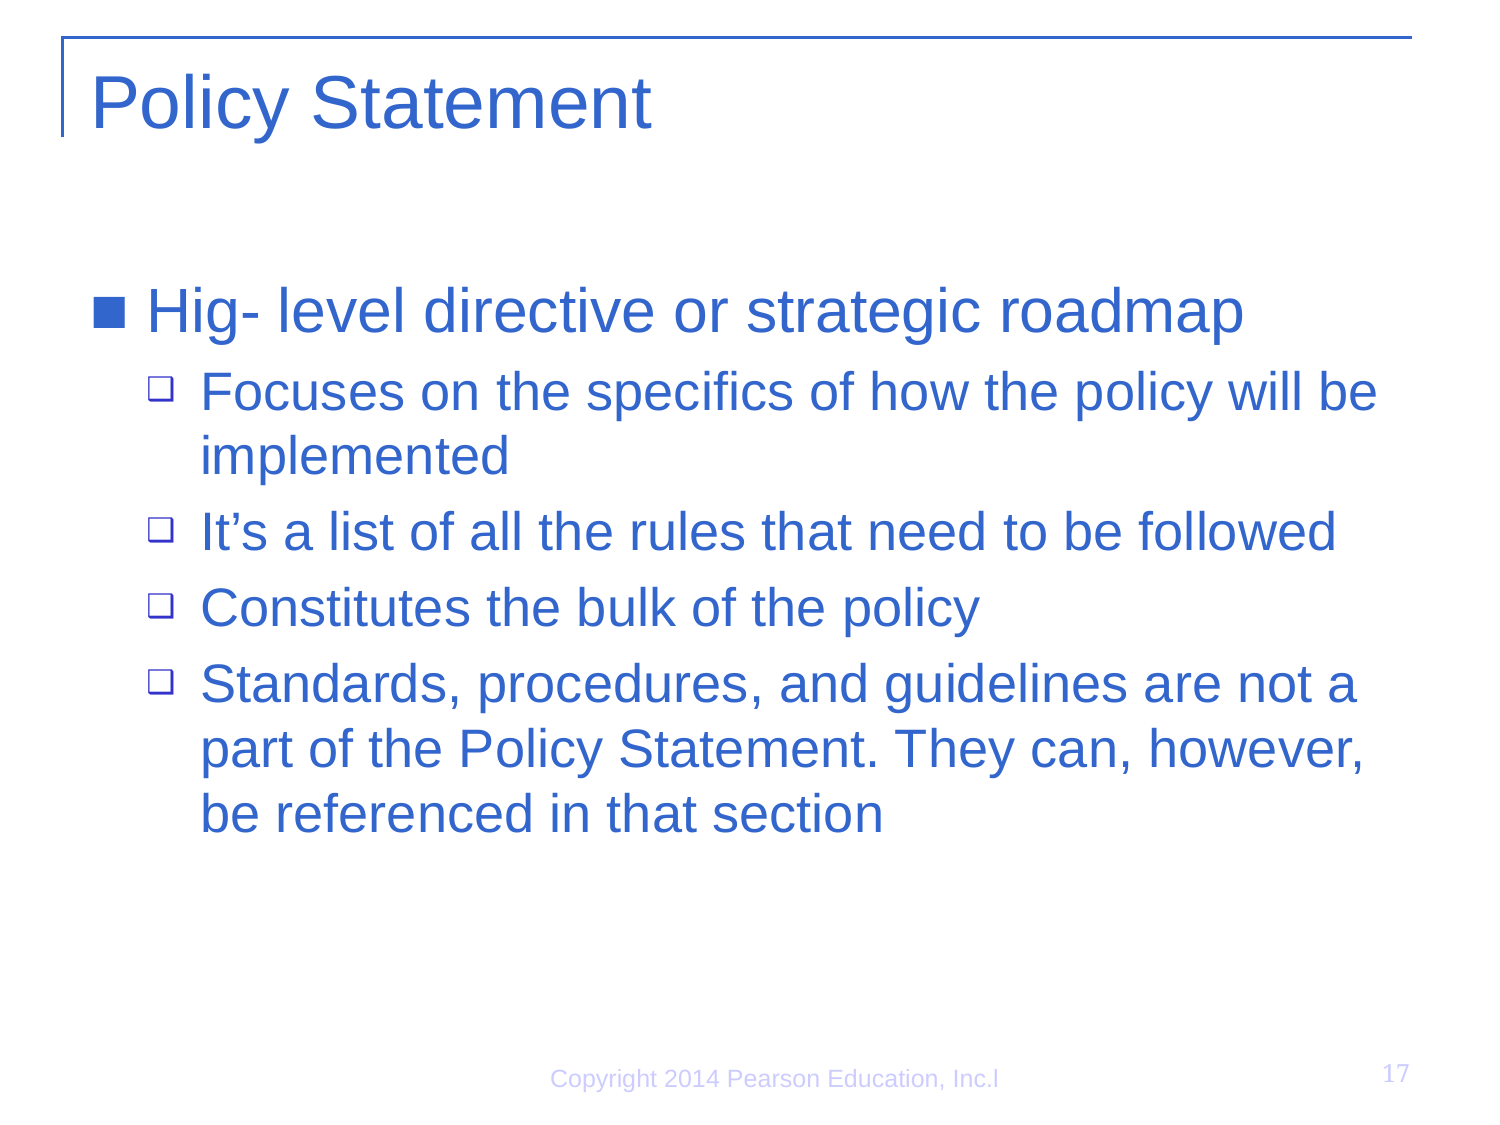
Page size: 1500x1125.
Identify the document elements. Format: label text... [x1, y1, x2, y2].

text_box Copyright 2014 Pearson Education, Inc.l [500, 1024, 1050, 1100]
list Hig- level directive or strategic roadmap Focuses on the specifics of how the policy will be implemented It’s a list of all the rules that need to be followed Constitutes the bulk of the policy Standards, procedures, and guidelines are not a part of the Policy Statement. They can, however, be referenced in that section [75, 262, 1425, 1006]
title Policy Statement [75, 45, 1425, 233]
text_box 17 [1074, 1024, 1425, 1100]
